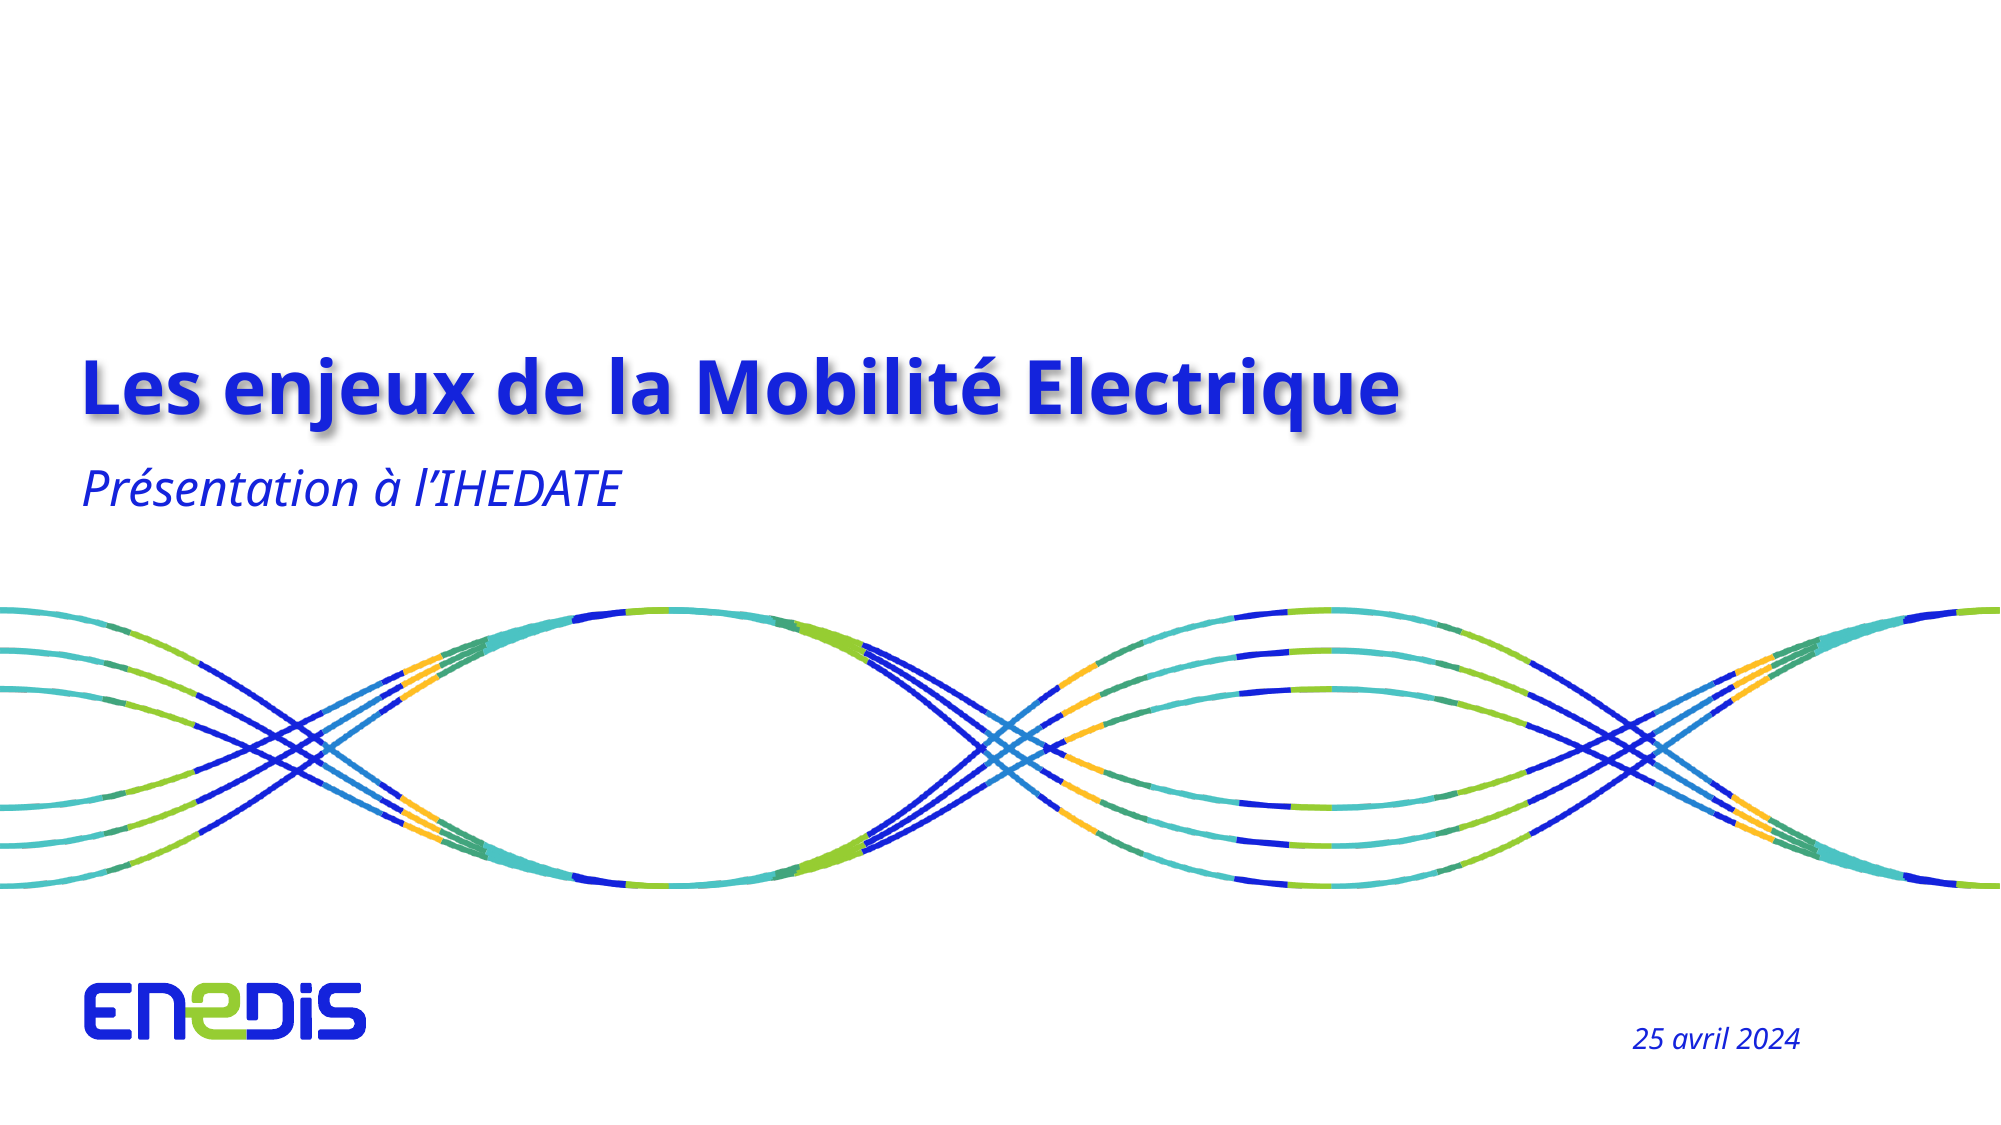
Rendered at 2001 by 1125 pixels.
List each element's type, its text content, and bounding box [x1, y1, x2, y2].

picture [0, 607, 2000, 889]
title Les enjeux de la Mobilité Electrique [79, 339, 1764, 431]
subtitle Présentation à l’IHEDATE [81, 468, 1456, 517]
text_box 25 avril 2024 [1632, 1027, 1940, 1056]
